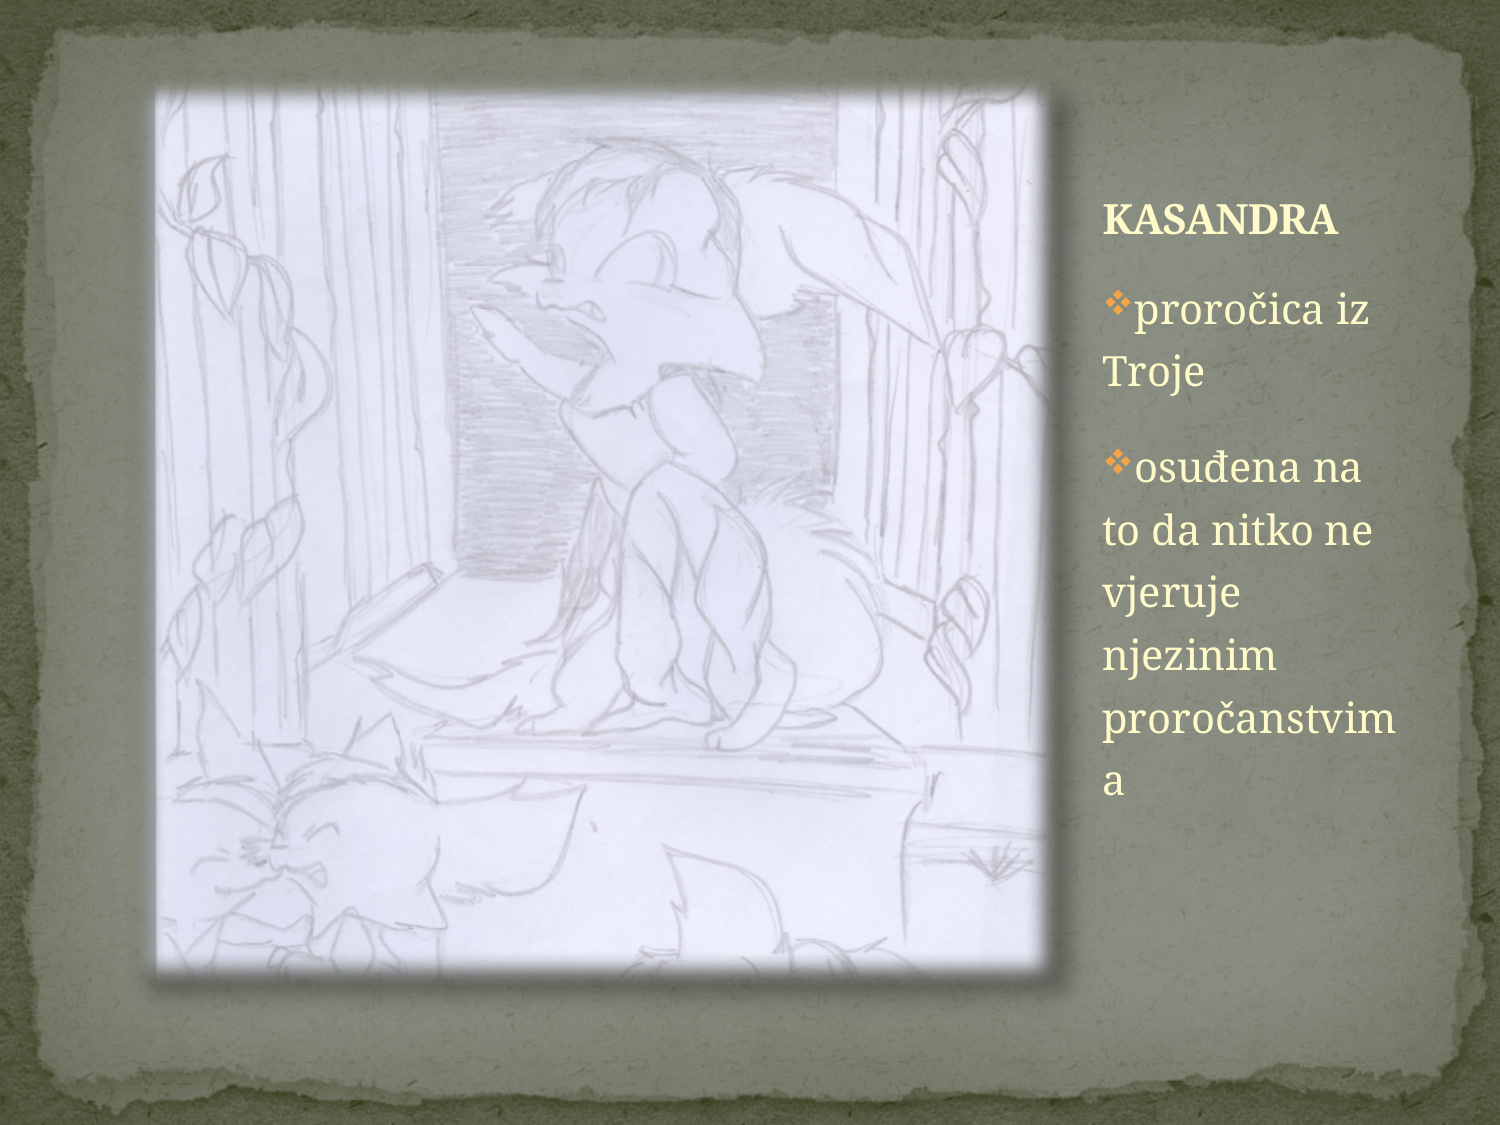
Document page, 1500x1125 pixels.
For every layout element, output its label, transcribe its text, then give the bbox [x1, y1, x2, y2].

title KASANDRA [1087, 74, 1425, 250]
picture [129, 75, 1063, 988]
list proročica iz Troje osuđena na to da nitko ne vjeruje njezinim proročanstvima [1087, 262, 1425, 988]
